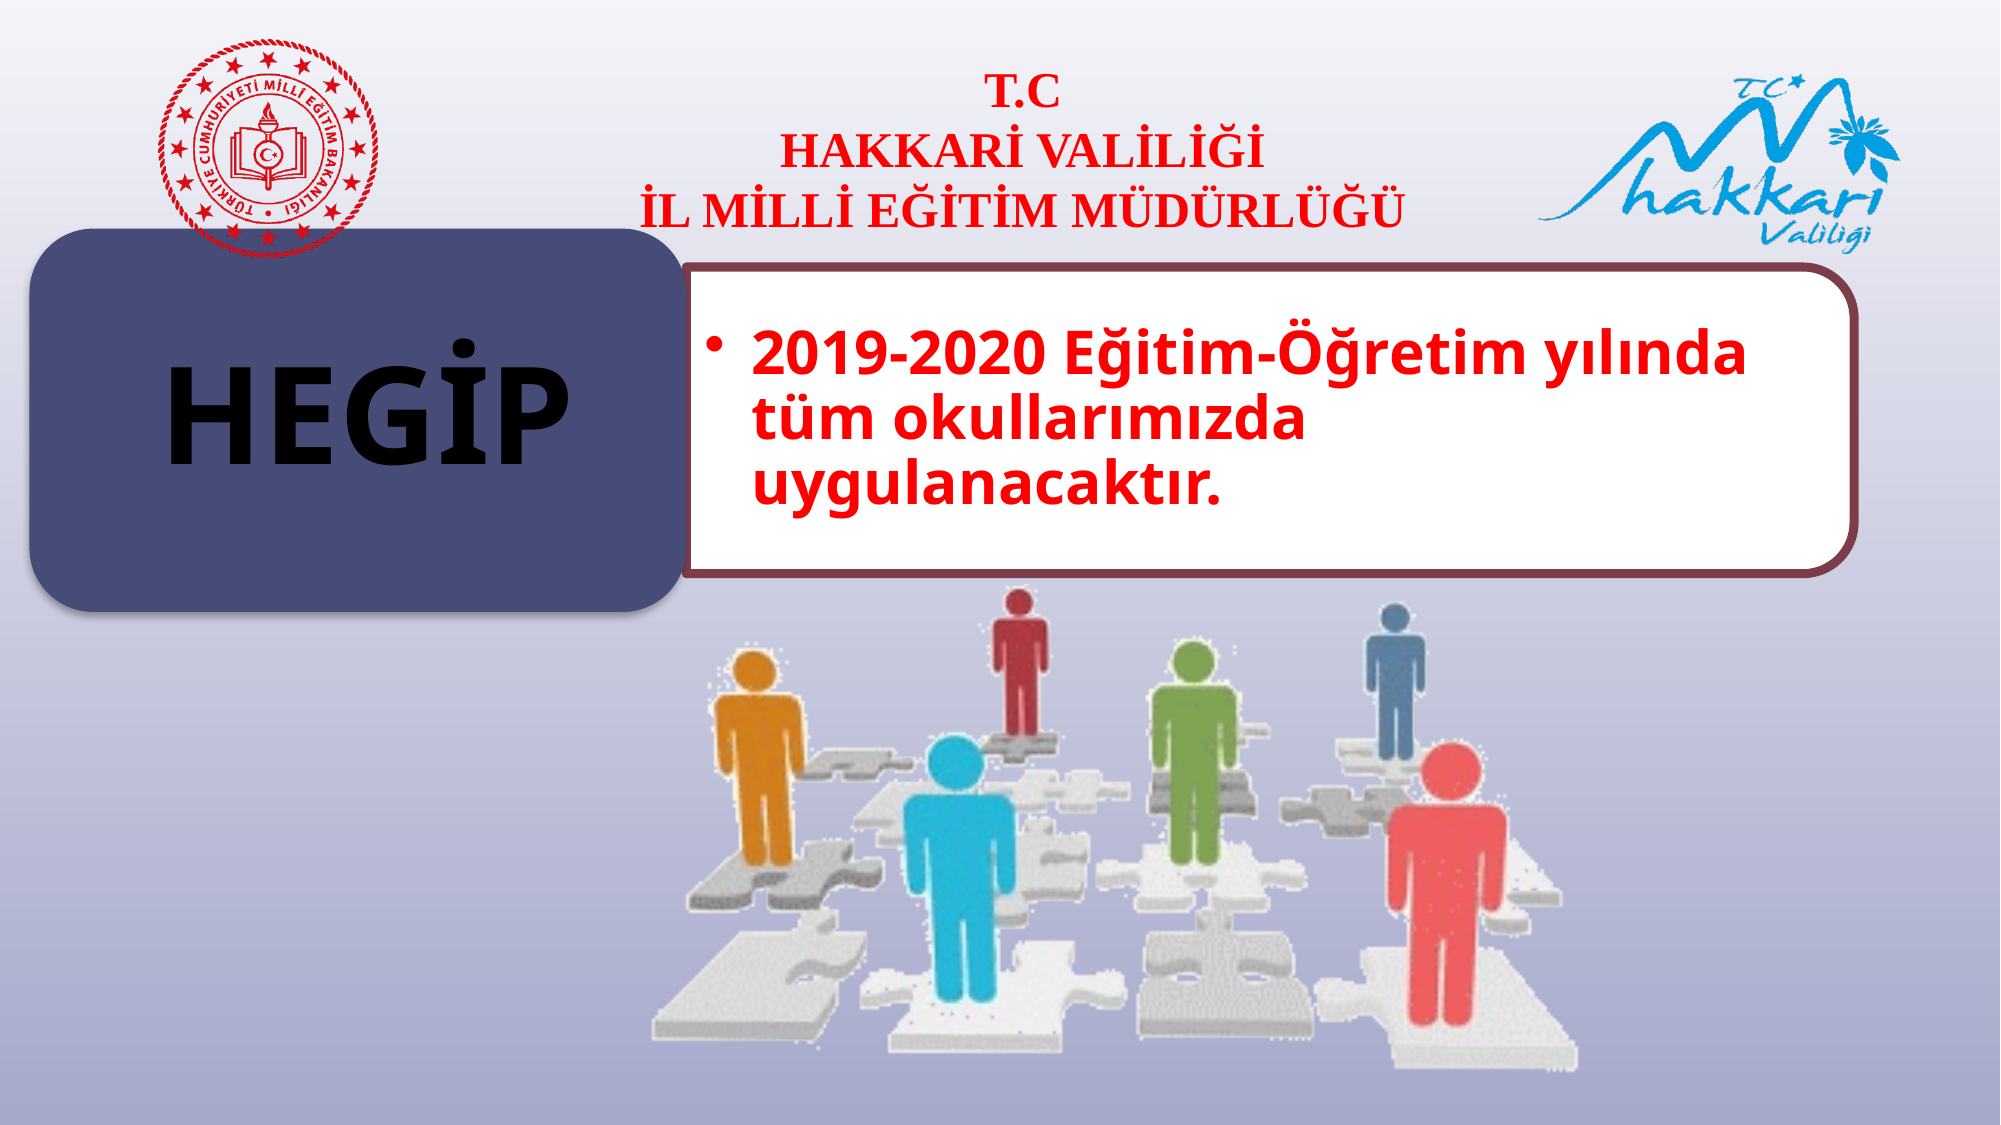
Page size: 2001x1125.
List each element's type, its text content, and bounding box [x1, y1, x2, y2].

picture [1521, 30, 1914, 292]
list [29, 228, 1855, 613]
picture [158, 38, 378, 258]
picture [649, 583, 1582, 1085]
text_box T.C HAKKARİ VALİLİĞİ İL MİLLİ EĞİTİM MÜDÜRLÜĞÜ [579, 50, 1467, 228]
